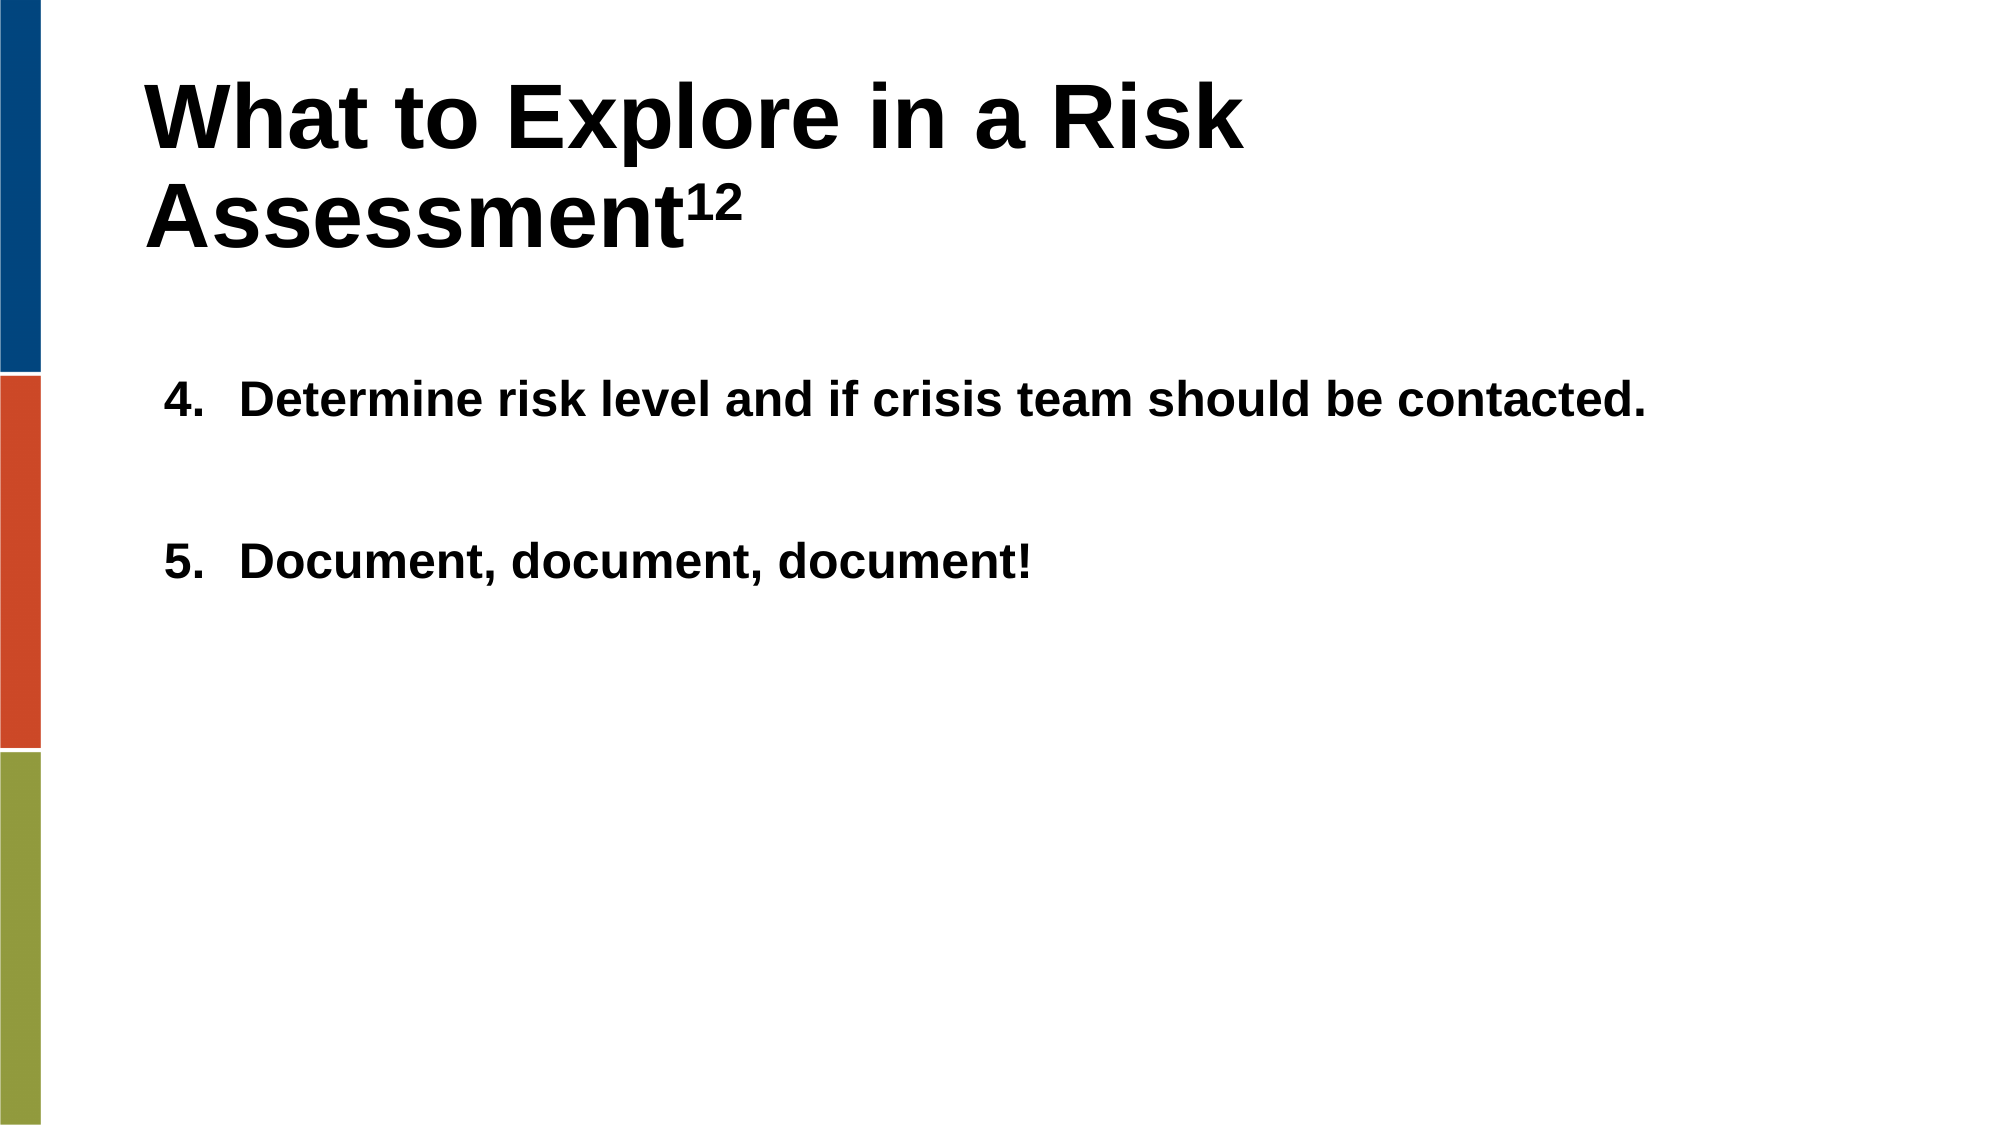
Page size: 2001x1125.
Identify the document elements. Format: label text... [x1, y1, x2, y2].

title What to Explore in a Risk Assessment12 [136, 59, 1863, 278]
text_box Determine risk level and if crisis team should be contacted. Document, document, document! [156, 302, 1908, 596]
picture [1, 0, 40, 1124]
